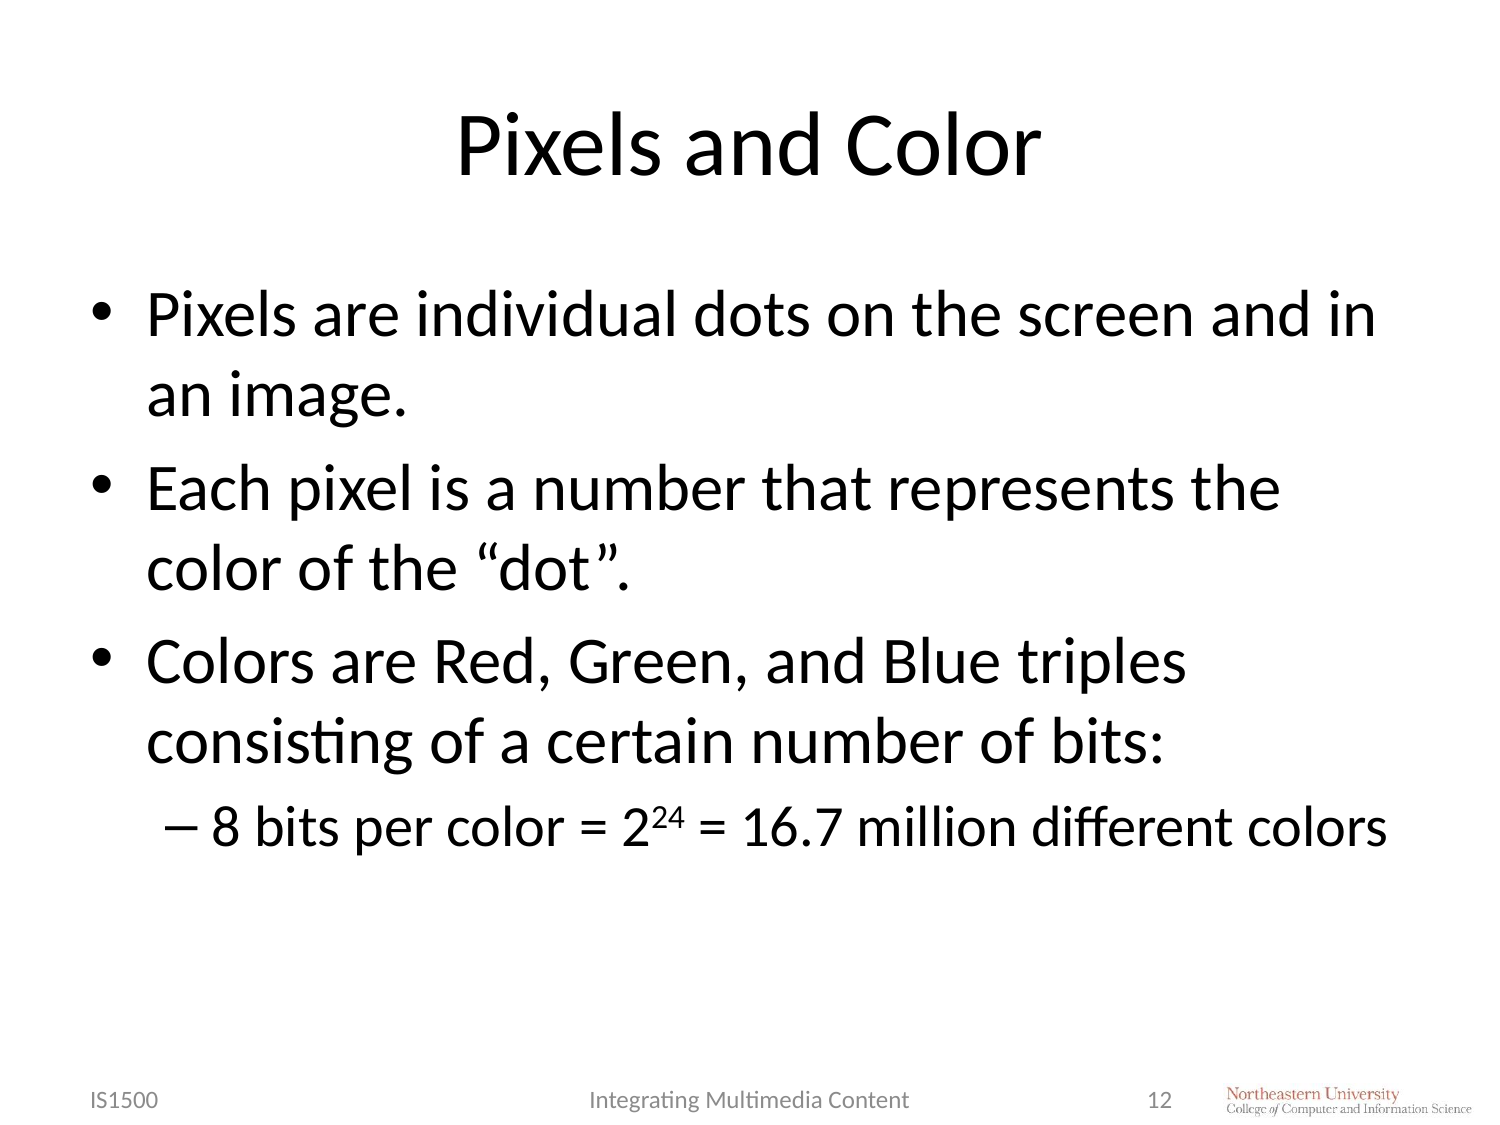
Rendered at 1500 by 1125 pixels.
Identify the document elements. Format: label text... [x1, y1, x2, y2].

title Pixels and Color [75, 45, 1425, 233]
slide_number IS1500 [75, 1074, 425, 1122]
picture [1223, 1083, 1474, 1119]
slide_number 12 [1074, 1074, 1188, 1122]
footer Integrating Multimedia Content [512, 1074, 988, 1122]
list Pixels are individual dots on the screen and in an image. Each pixel is a number that represents the color of the “dot”. Colors are Red, Green, and Blue triples consisting of a certain number of bits: 8 bits per color = 224 = 16.7 million different colors [75, 262, 1425, 1005]
